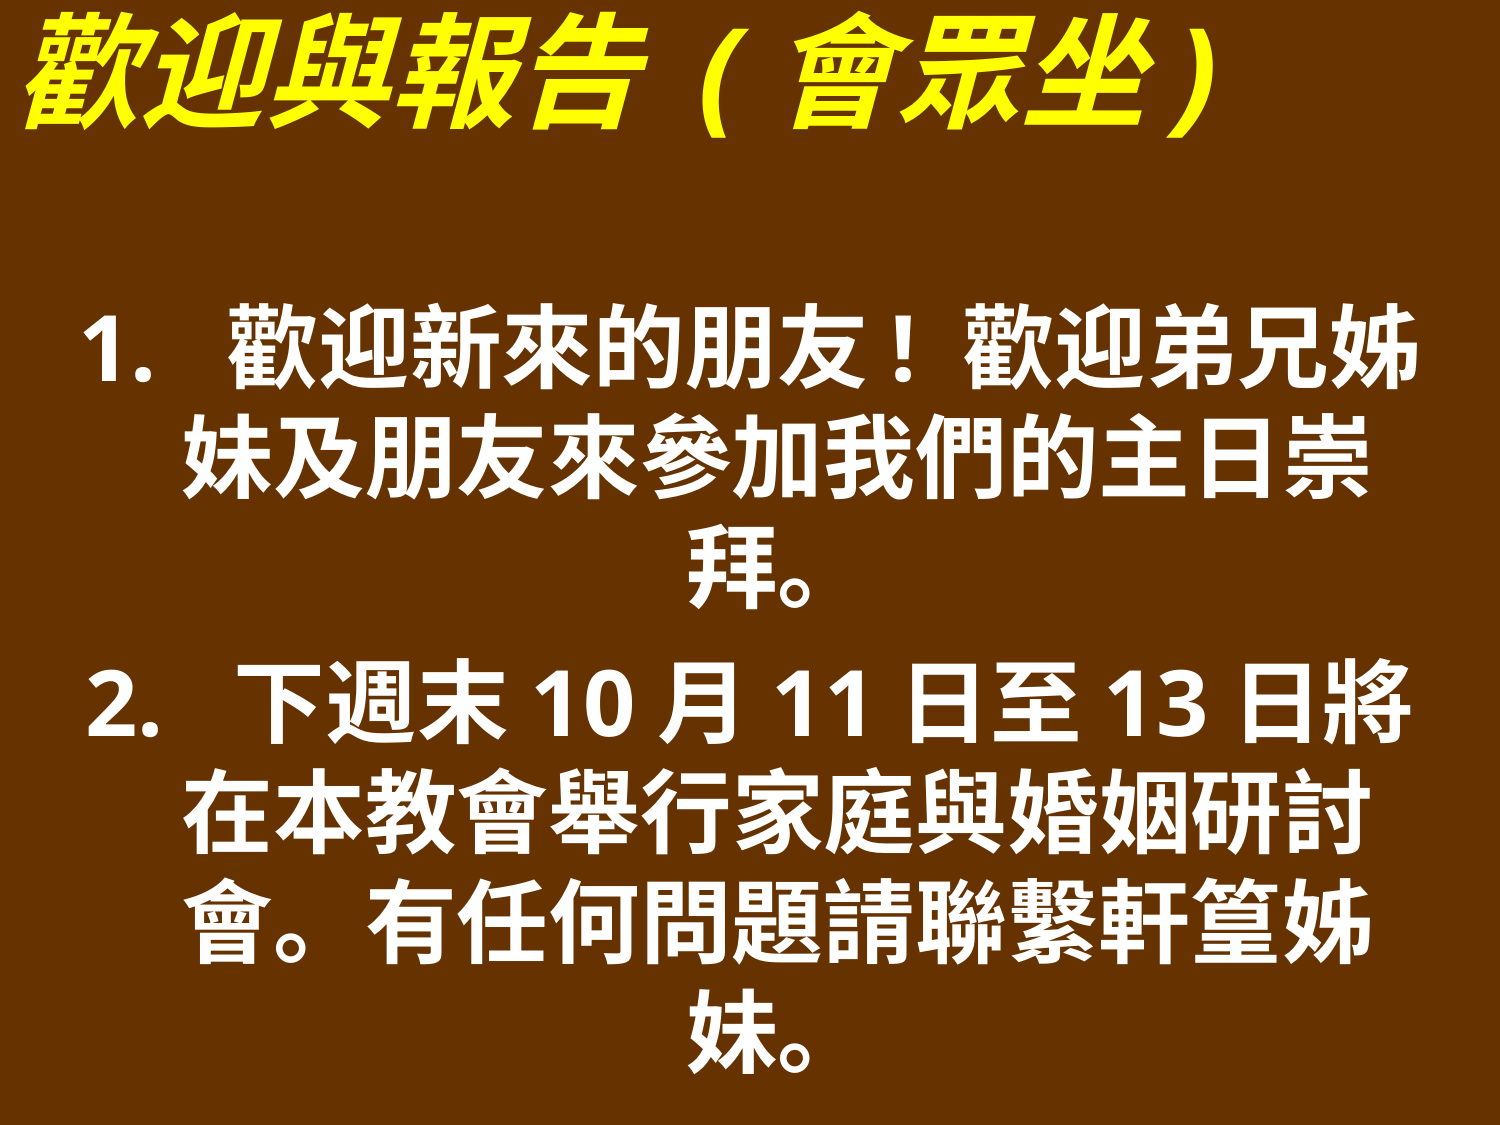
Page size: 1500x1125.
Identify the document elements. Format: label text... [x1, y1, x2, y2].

text_box 1. 歡迎新來的朋友! 歡迎弟兄姊妹及朋友來參加我們的主日崇拜。 2. 下週末10月11日至13日將在本教會舉行家庭與婚姻研討會。有任何問題請聯繫軒篁姊妹。 [37, 137, 1463, 1125]
text_box 歡迎與報告 (會眾坐) [0, 0, 1275, 138]
